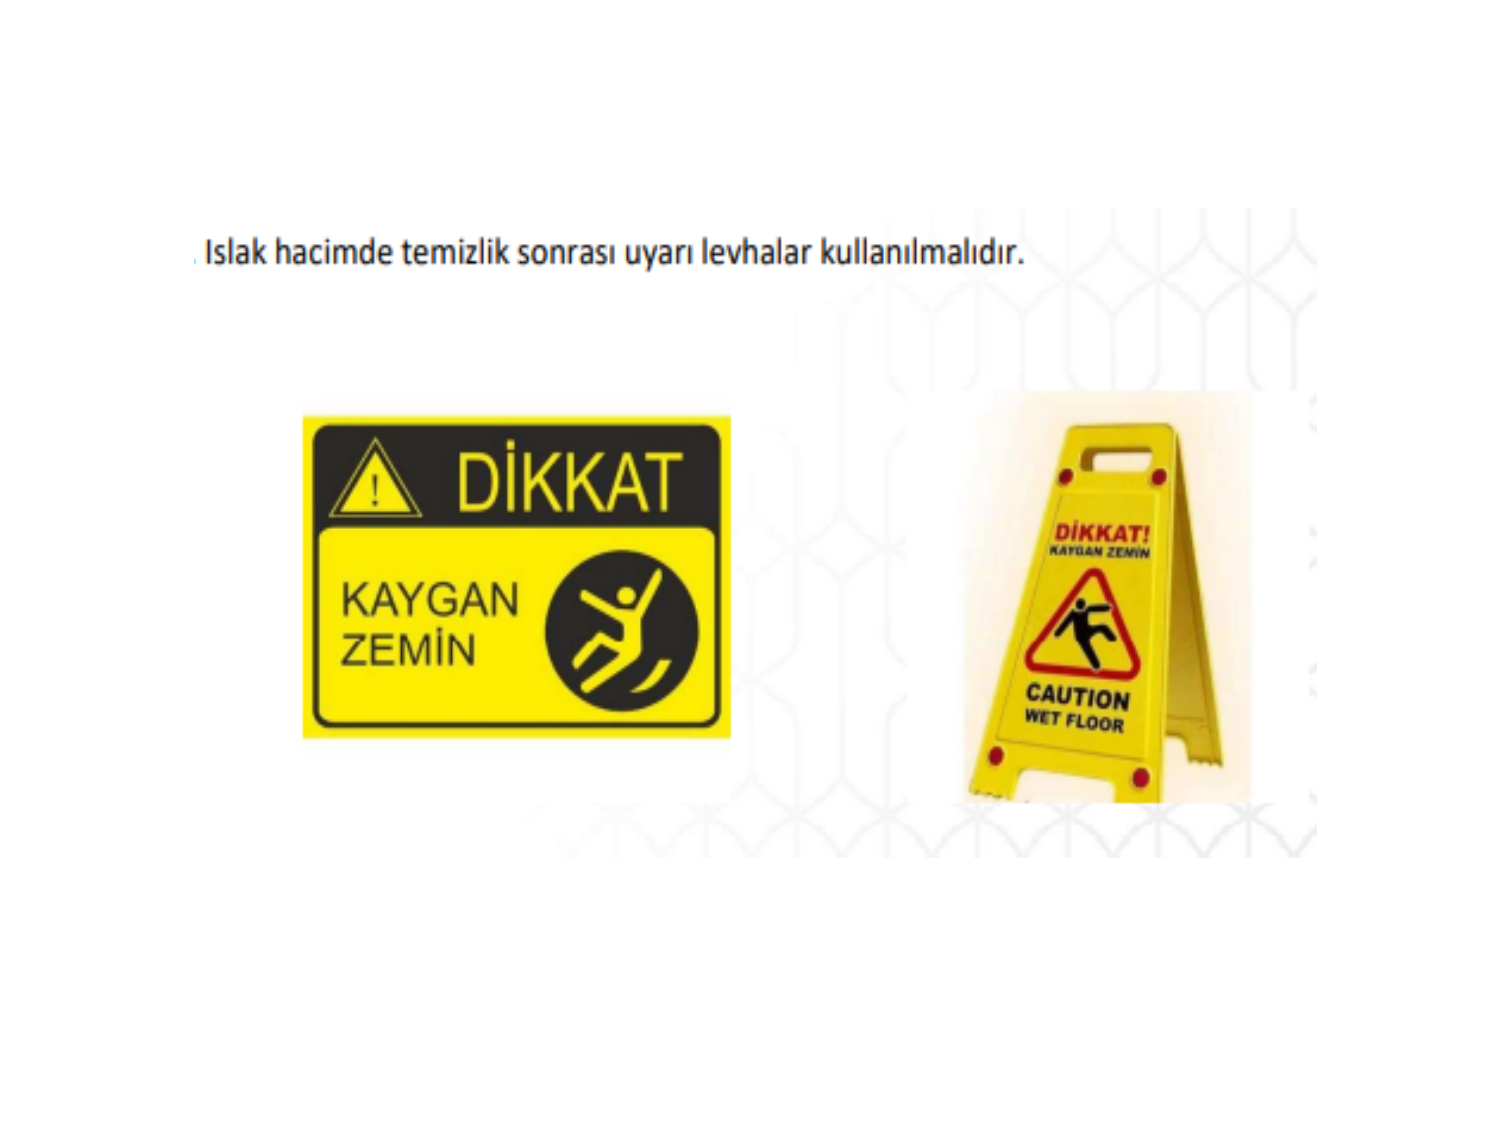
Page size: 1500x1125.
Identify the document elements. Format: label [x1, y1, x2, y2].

picture [194, 207, 1318, 858]
text_box [53, 54, 1471, 290]
